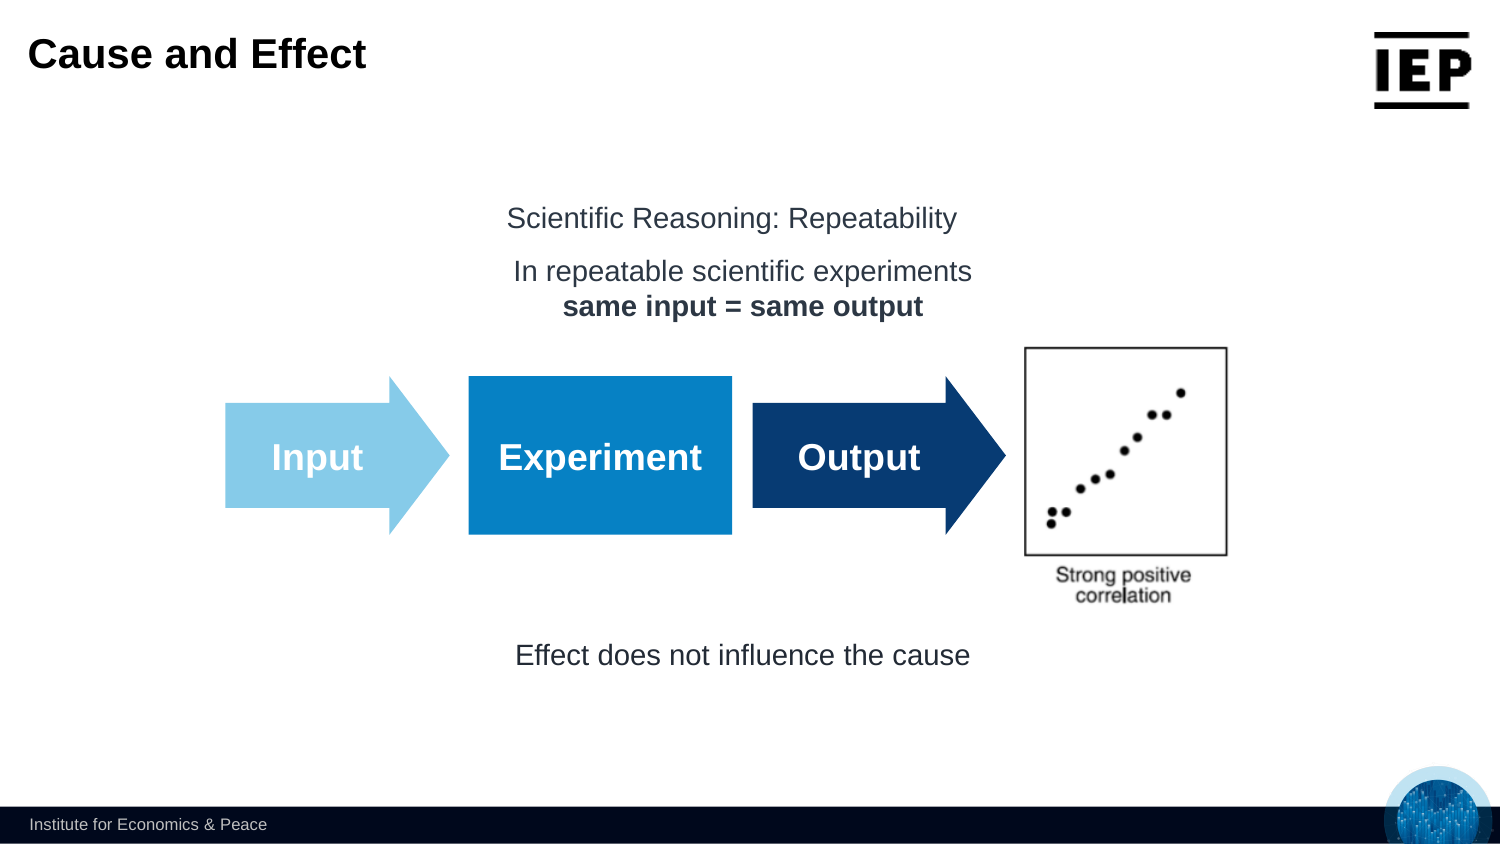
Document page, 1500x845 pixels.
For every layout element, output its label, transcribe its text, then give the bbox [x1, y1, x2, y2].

text_box Cause and Effect [27, 32, 753, 78]
text_box In repeatable scientific experiments same input = same output [449, 244, 1037, 330]
text_box Experiment [468, 375, 733, 536]
text_box Scientific Reasoning: Repeatability [490, 173, 974, 242]
picture [1005, 329, 1251, 615]
picture [1377, 760, 1500, 844]
text_box Effect does not influence the cause [429, 628, 1057, 679]
text_box Output [751, 373, 1005, 538]
picture [1373, 32, 1473, 109]
text_box Input [224, 373, 452, 538]
